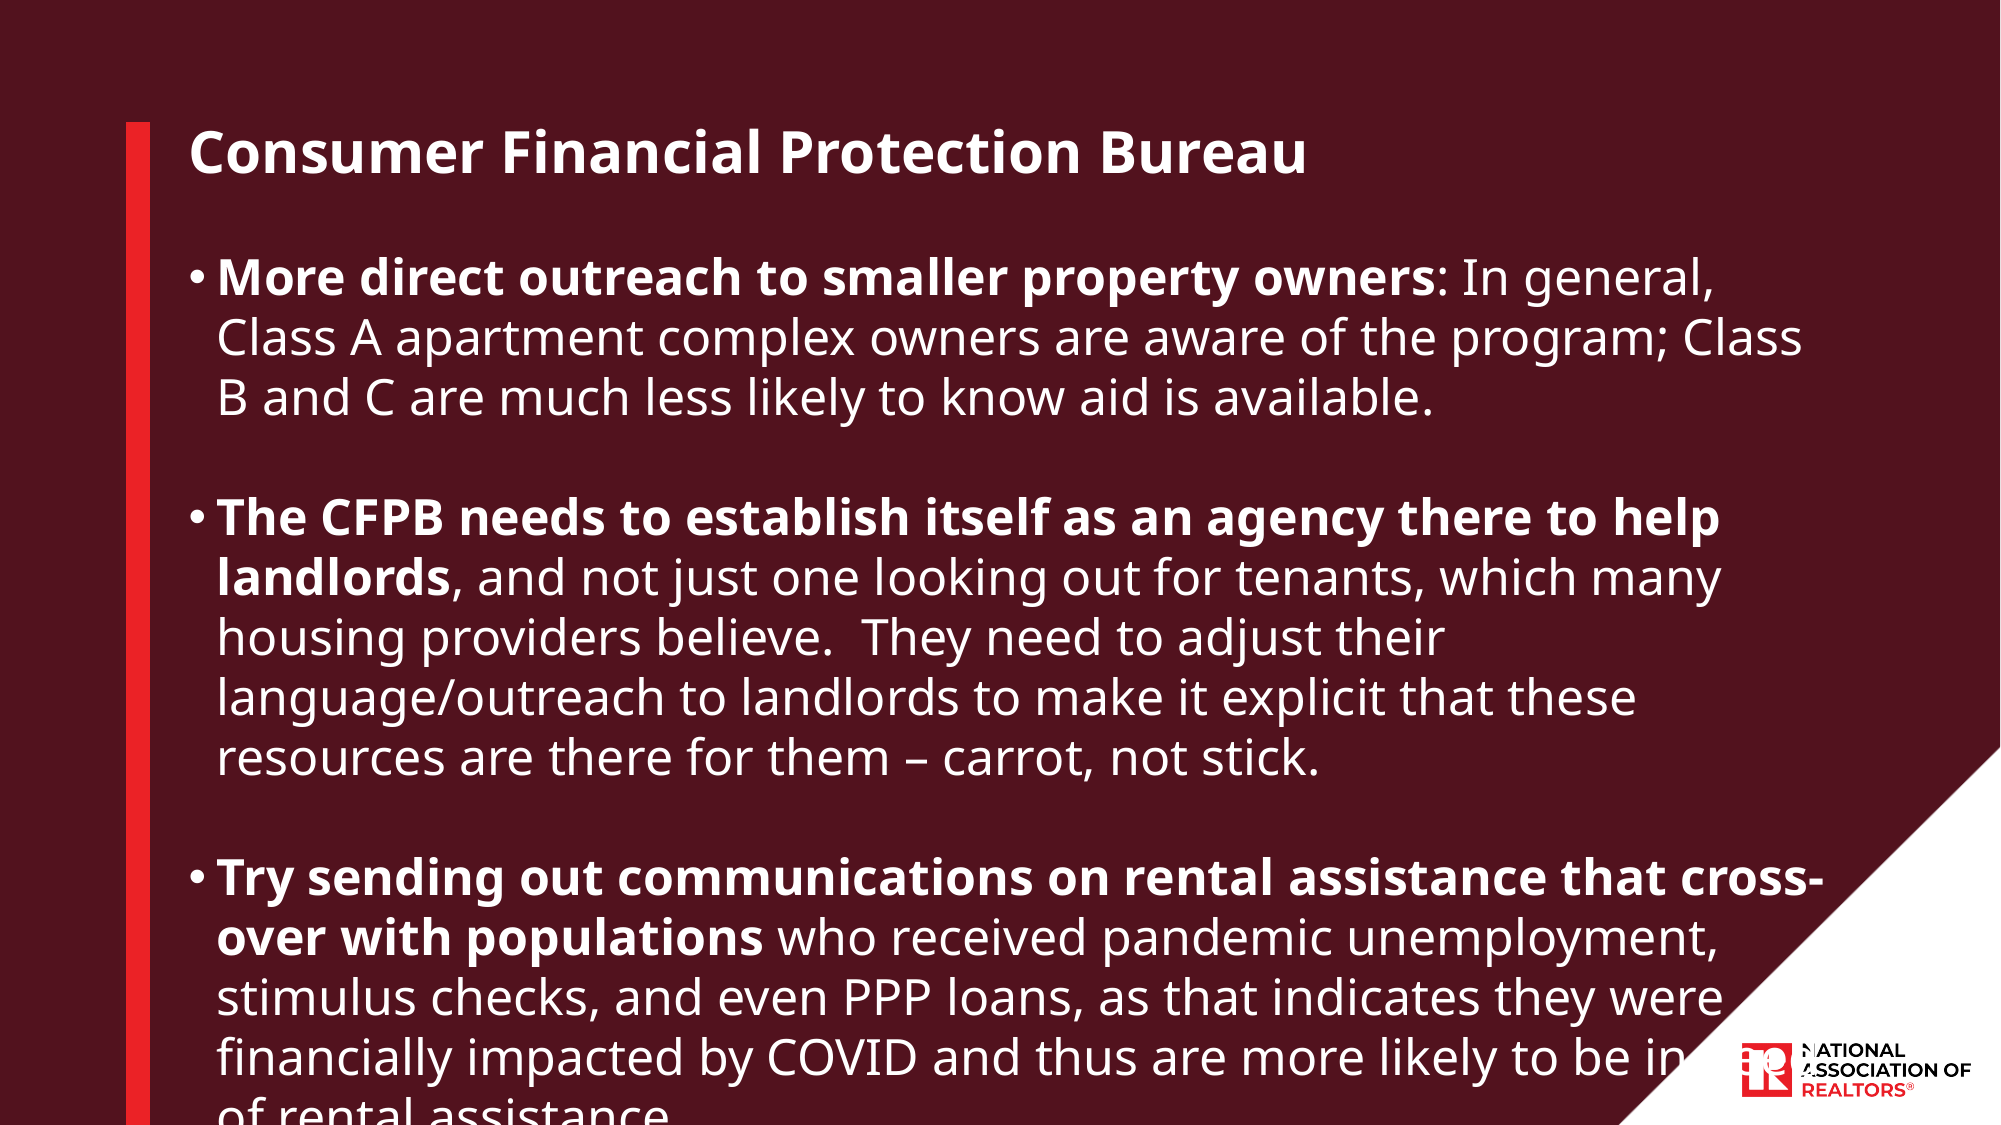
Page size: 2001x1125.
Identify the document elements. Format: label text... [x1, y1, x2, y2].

picture [0, 0, 2001, 1125]
text_box [126, 122, 150, 1125]
text_box More direct outreach to smaller property owners: In general, Class A apartment complex owners are aware of the program; Class B and C are much less likely to know aid is available. The CFPB needs to establish itself as an agency there to help landlords, and not just one looking out for tenants, which many housing providers believe. They need to adjust their language/outreach to landlords to make it explicit that these resources are there for them – carrot, not stick. Try sending out communications on rental assistance that cross-over with populations who received pandemic unemployment, stimulus checks, and even PPP loans, as that indicates they were financially impacted by COVID and thus are more likely to be in need of rental assistance. [173, 238, 1855, 1125]
text_box Consumer Financial Protection Bureau [173, 108, 1592, 193]
